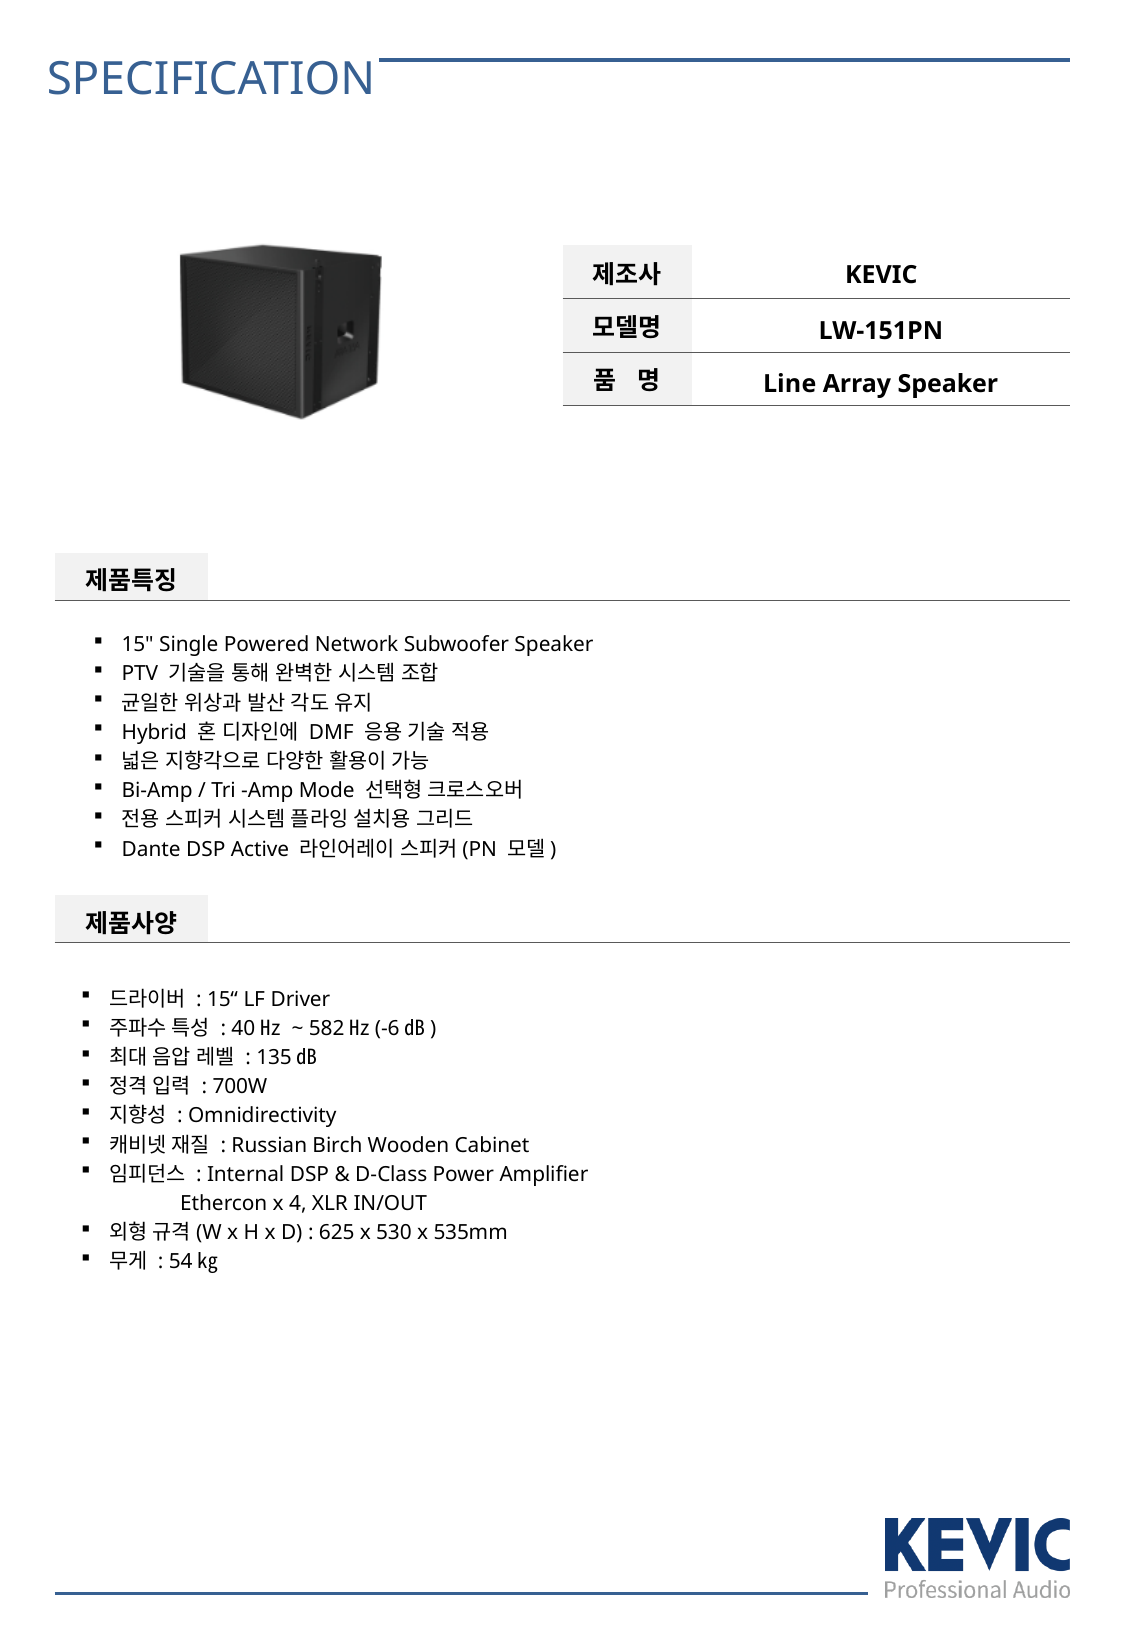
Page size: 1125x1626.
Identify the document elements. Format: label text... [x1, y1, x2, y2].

picture [885, 1518, 1070, 1598]
list 15" Single Powered Network Subwoofer Speaker PTV 기술을 통해 완벽한 시스템 조합 균일한 위상과 발산 각도 유지 Hybrid 혼 디자인에 DMF 응용 기술 적용 넓은 지향각으로 다양한 활용이 가능 Bi-Amp / Tri -Amp Mode 선택형 크로스오버 전용 스피커 시스템 플라잉 설치용 그리드 Dante DSP Active 라인어레이 스피커(PN 모델) [78, 623, 1047, 872]
picture [172, 233, 386, 436]
list 드라이버 : 15“ LF Driver 주파수 특성 : 40㎐ ~ 582㎐(-6㏈) 최대 음압 레벨 : 135㏈ 정격 입력 : 700W 지향성 : Omnidirectivity 캐비넷 재질 : Russian Birch Wooden Cabinet 임피던스 : Internal DSP & D-Class Power Amplifier Ethercon x 4, XLR IN/OUT 외형 규격(W x H x D) : 625 x 530 x 535mm 무게 : 54㎏ [66, 977, 1035, 1593]
list Line Array Speaker [692, 352, 1070, 405]
list LW-151PN [692, 298, 1070, 352]
